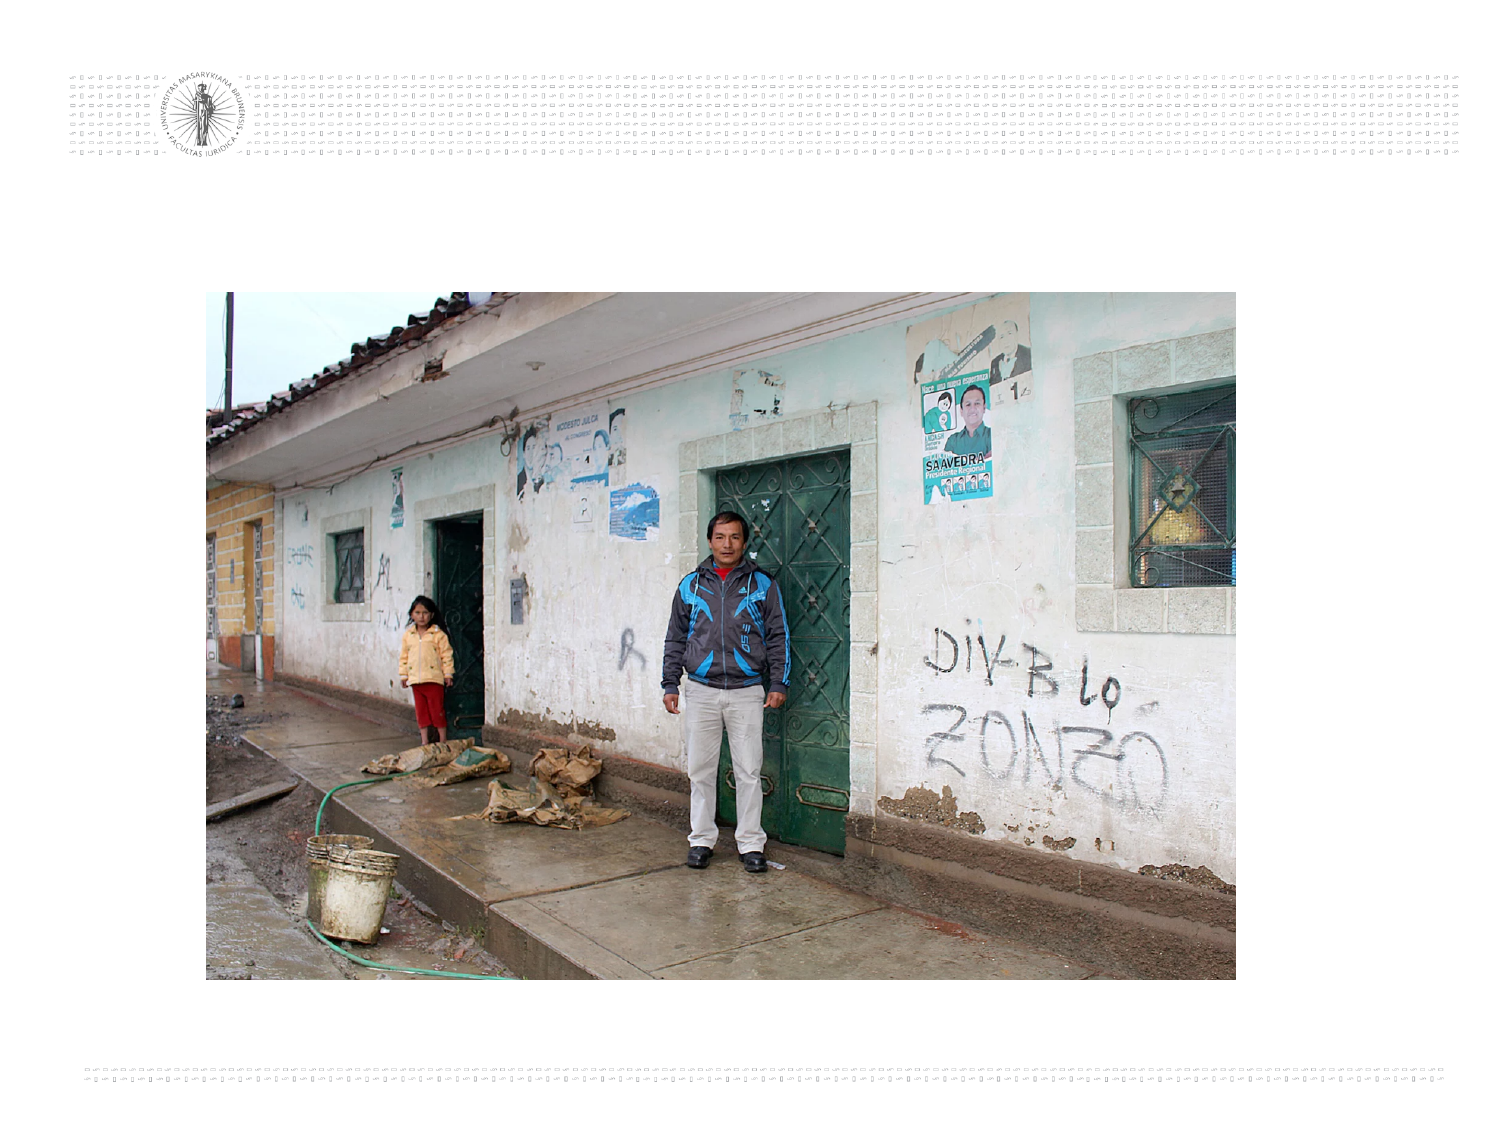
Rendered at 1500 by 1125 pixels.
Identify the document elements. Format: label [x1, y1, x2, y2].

picture [13, 1039, 1500, 1116]
picture [0, 42, 1500, 200]
picture [206, 292, 1236, 980]
